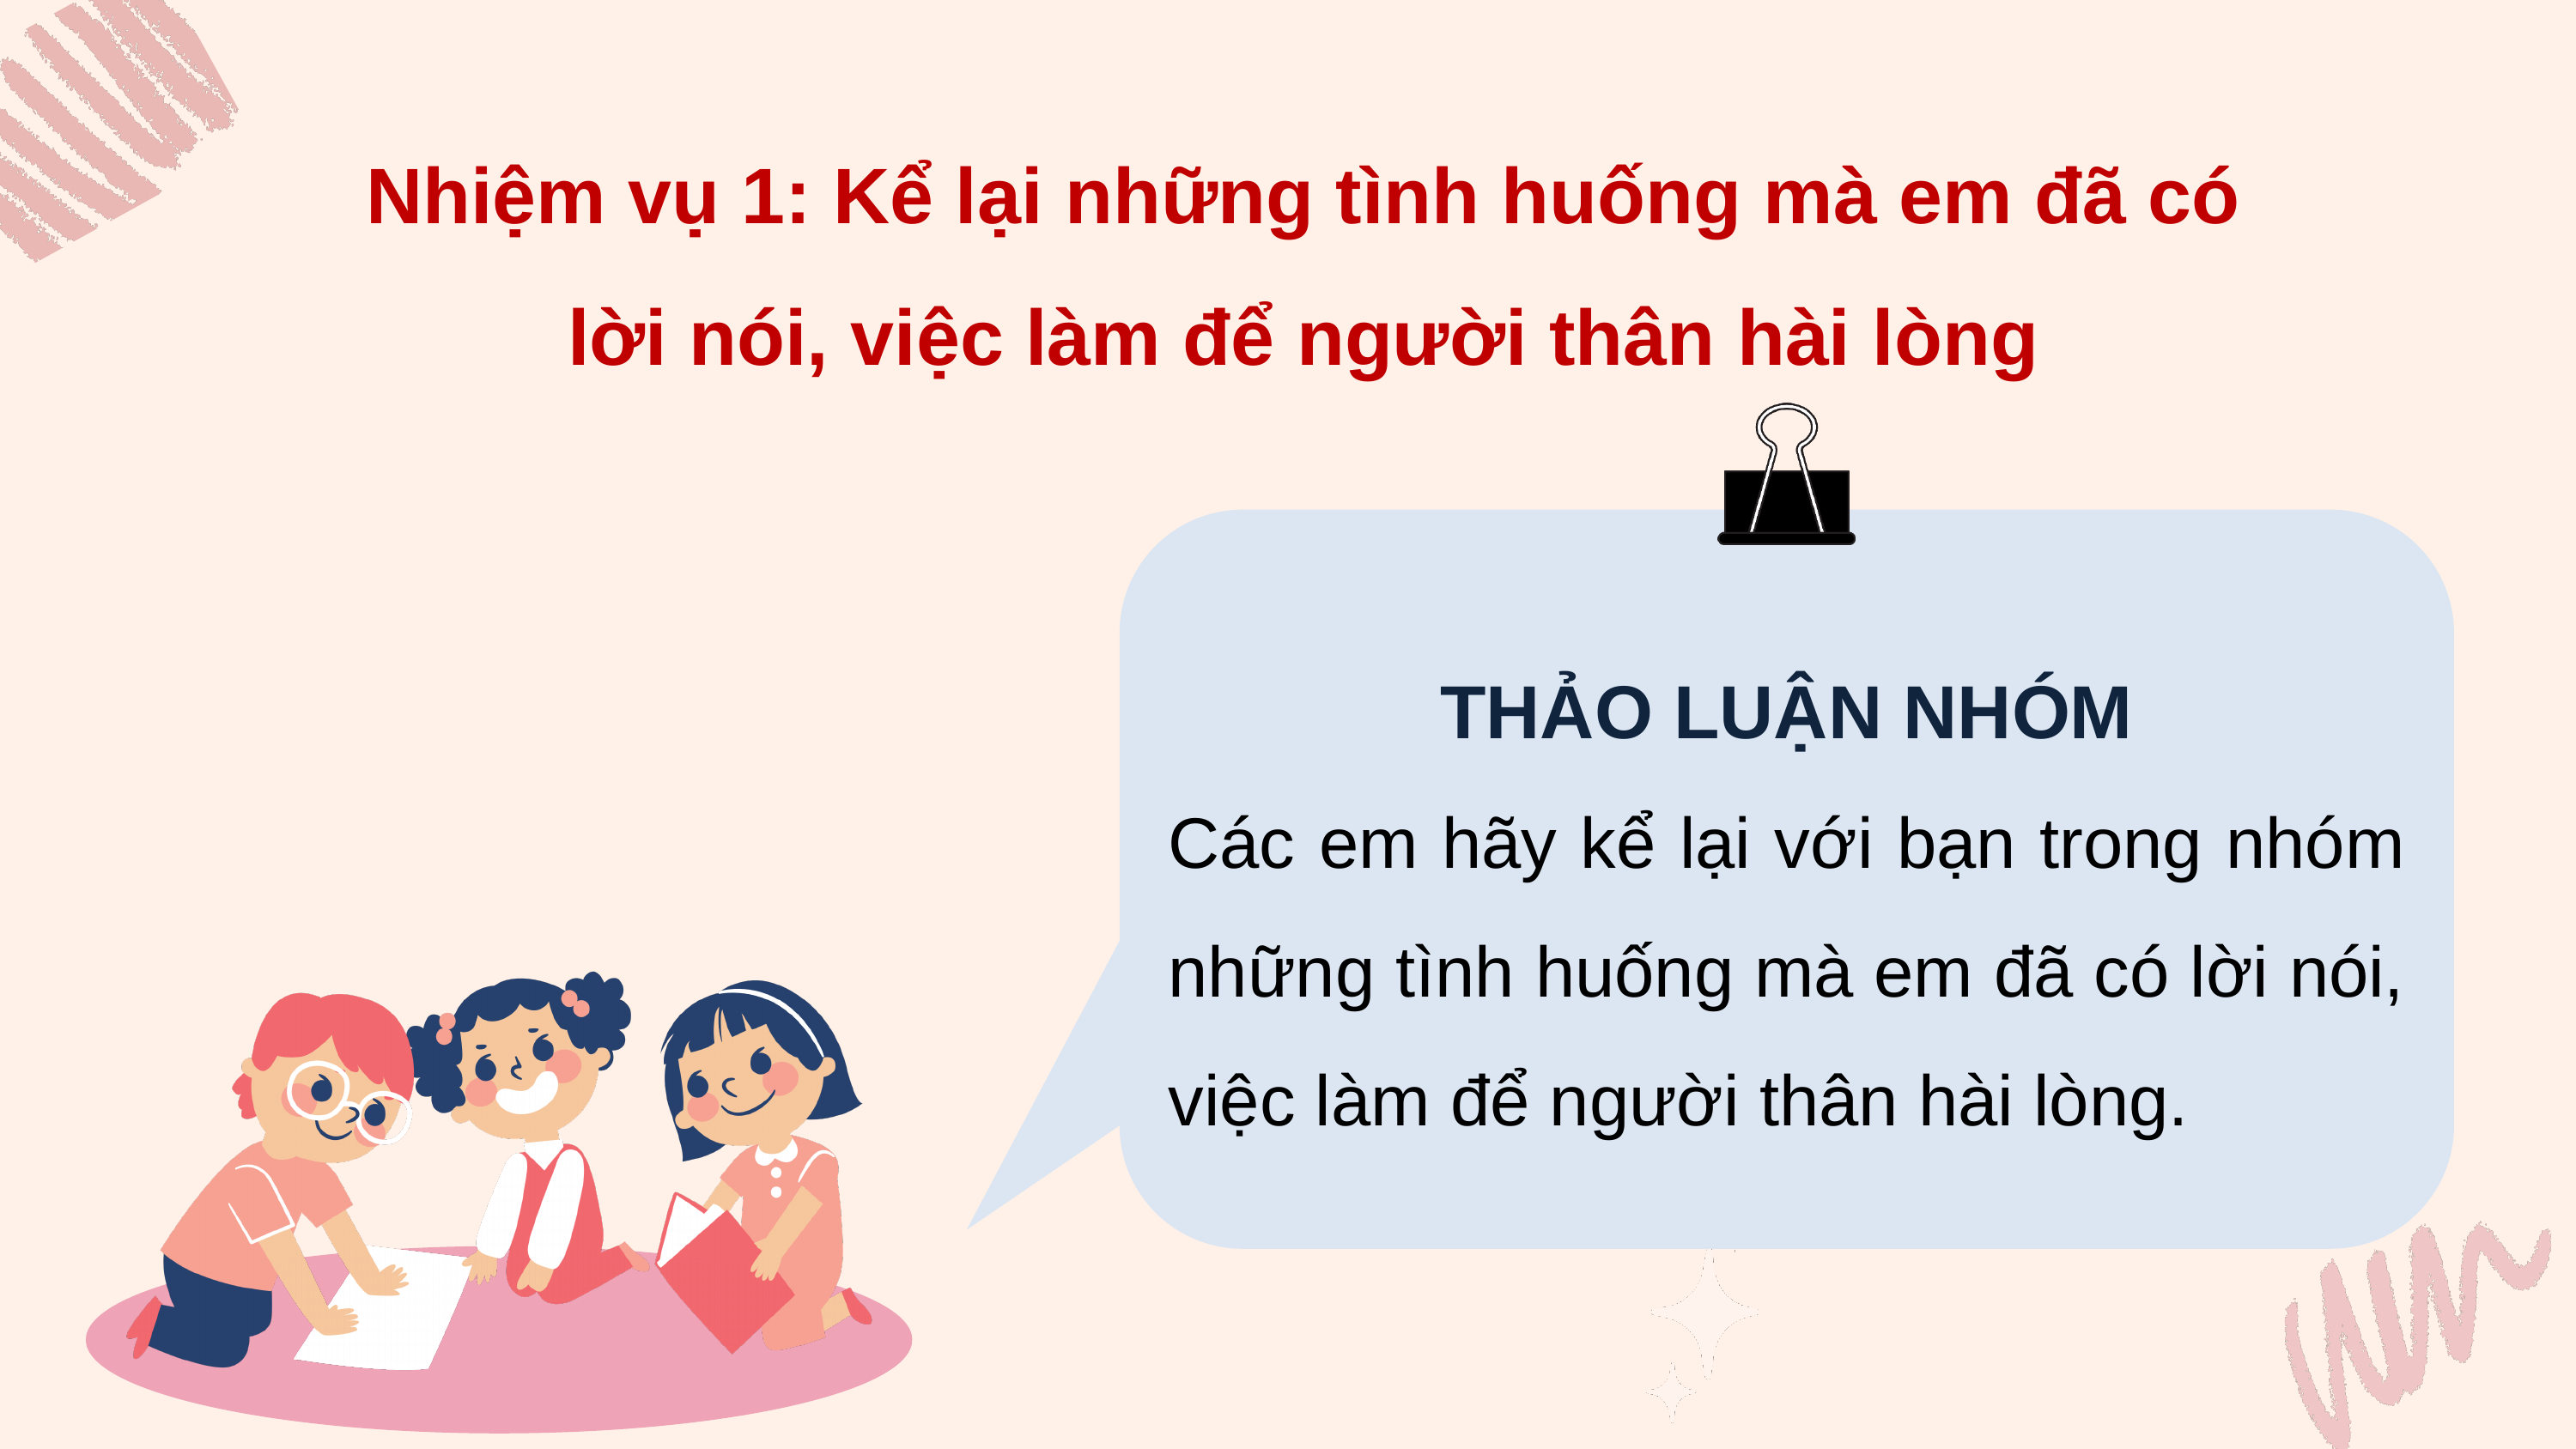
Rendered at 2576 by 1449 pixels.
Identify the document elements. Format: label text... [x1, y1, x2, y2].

text_box [2284, 1221, 2552, 1449]
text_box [85, 970, 913, 1434]
text_box [1644, 1255, 1760, 1424]
text_box Nhiệm vụ 1: Kể lại những tình huống mà em đã có lời nói, việc làm để người thân hài lòng [304, 91, 2305, 388]
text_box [1119, 403, 2455, 1250]
text_box [0, 0, 256, 273]
